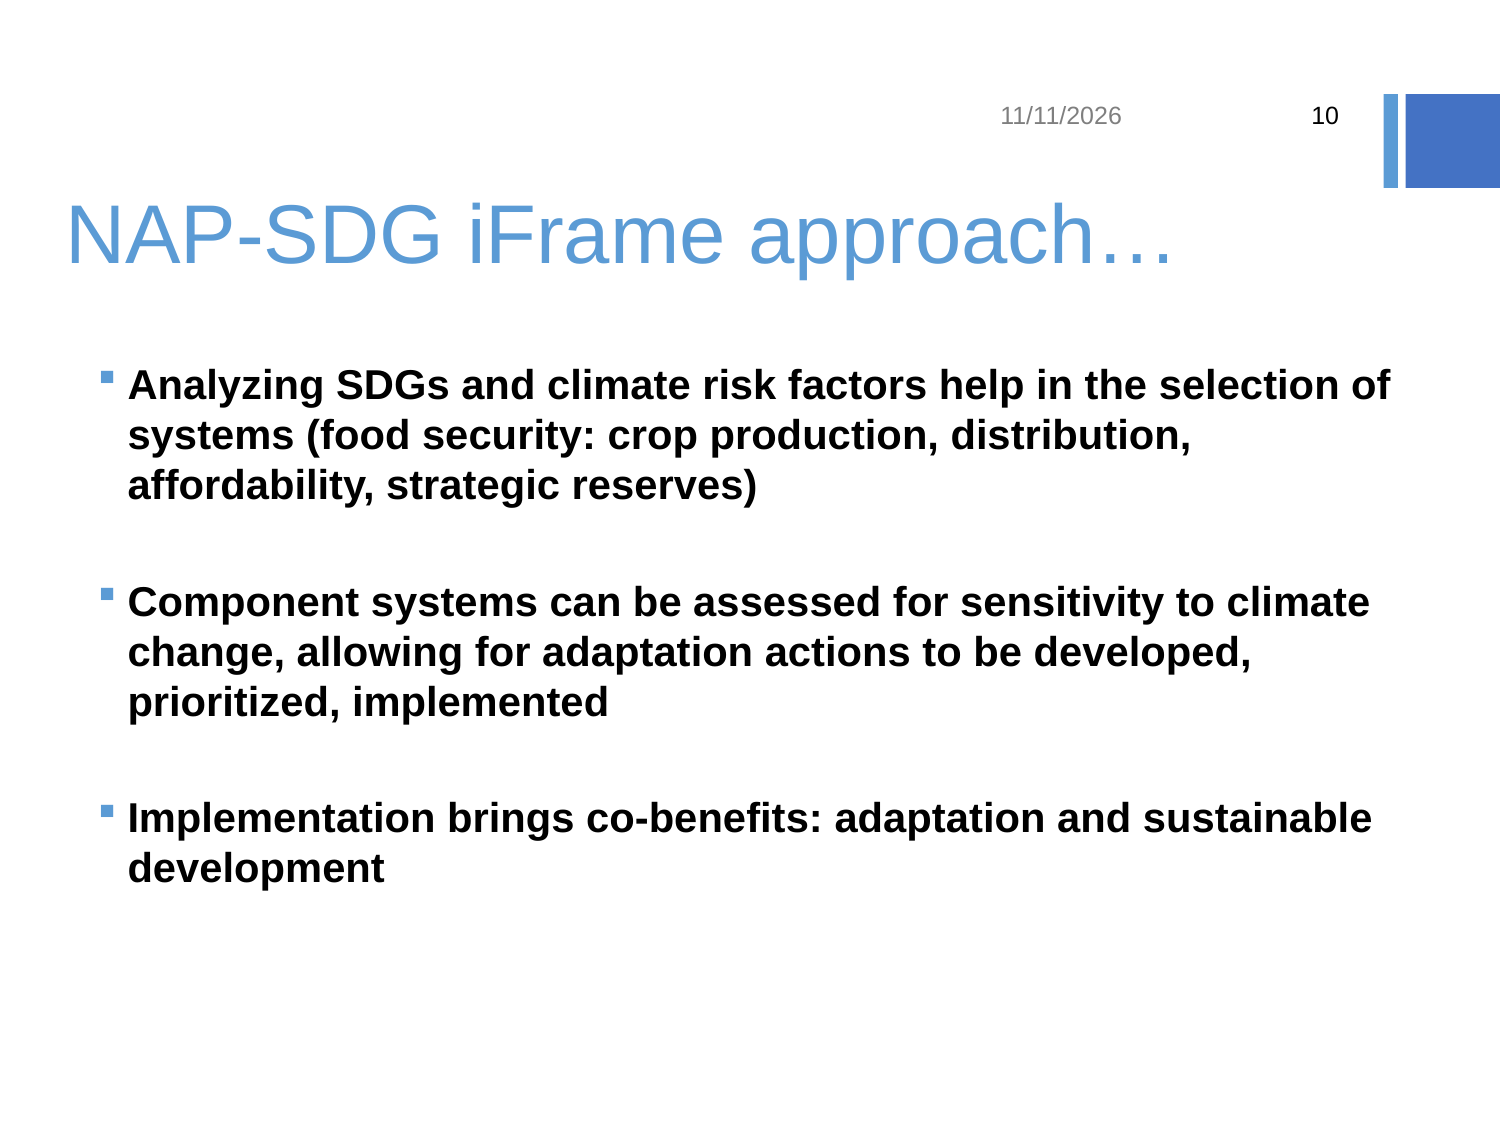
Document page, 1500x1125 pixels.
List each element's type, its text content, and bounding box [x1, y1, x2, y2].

title NAP-SDG iFrame approach… [50, 138, 1250, 288]
slide_number 10 [1199, 90, 1355, 140]
list Analyzing SDGs and climate risk factors help in the selection of systems (food security: crop production, distribution, affordability, strategic reserves) Component systems can be assessed for sensitivity to climate change, allowing for adaptation actions to be developed, prioritized, implemented Implementation brings co-benefits: adaptation and sustainable development [75, 350, 1425, 1075]
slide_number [985, 90, 1181, 139]
